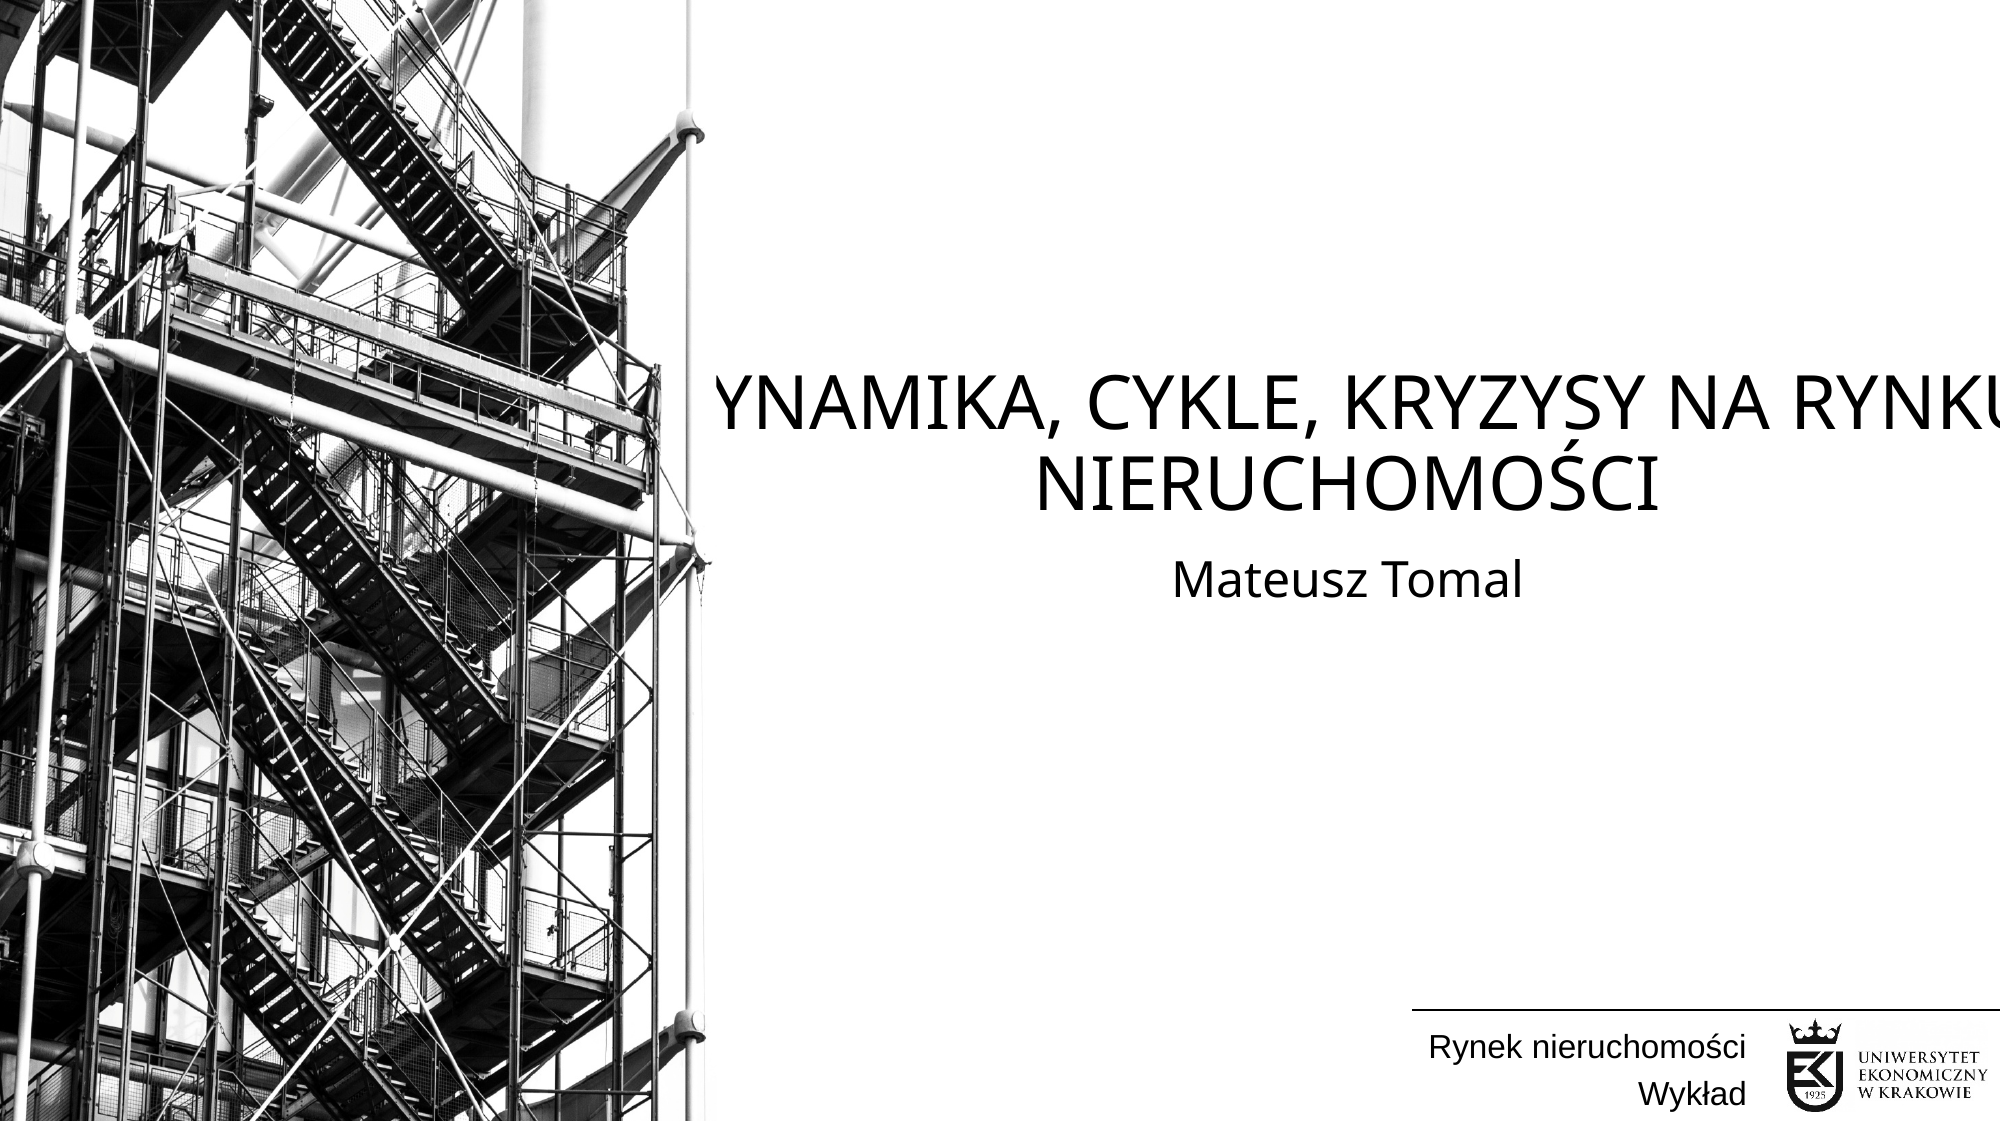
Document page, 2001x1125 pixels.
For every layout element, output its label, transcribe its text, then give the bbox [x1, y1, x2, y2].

text_box Rynek nieruchomości Wykład [1391, 1022, 1762, 1115]
title DYNAMIKA, CYKLE, KRYZYSY NA RYNKU NIERUCHOMOŚCI [717, 142, 2000, 535]
subtitle Mateusz Tomal [717, 546, 2000, 818]
picture [1786, 1018, 1988, 1113]
picture [0, 0, 717, 1125]
